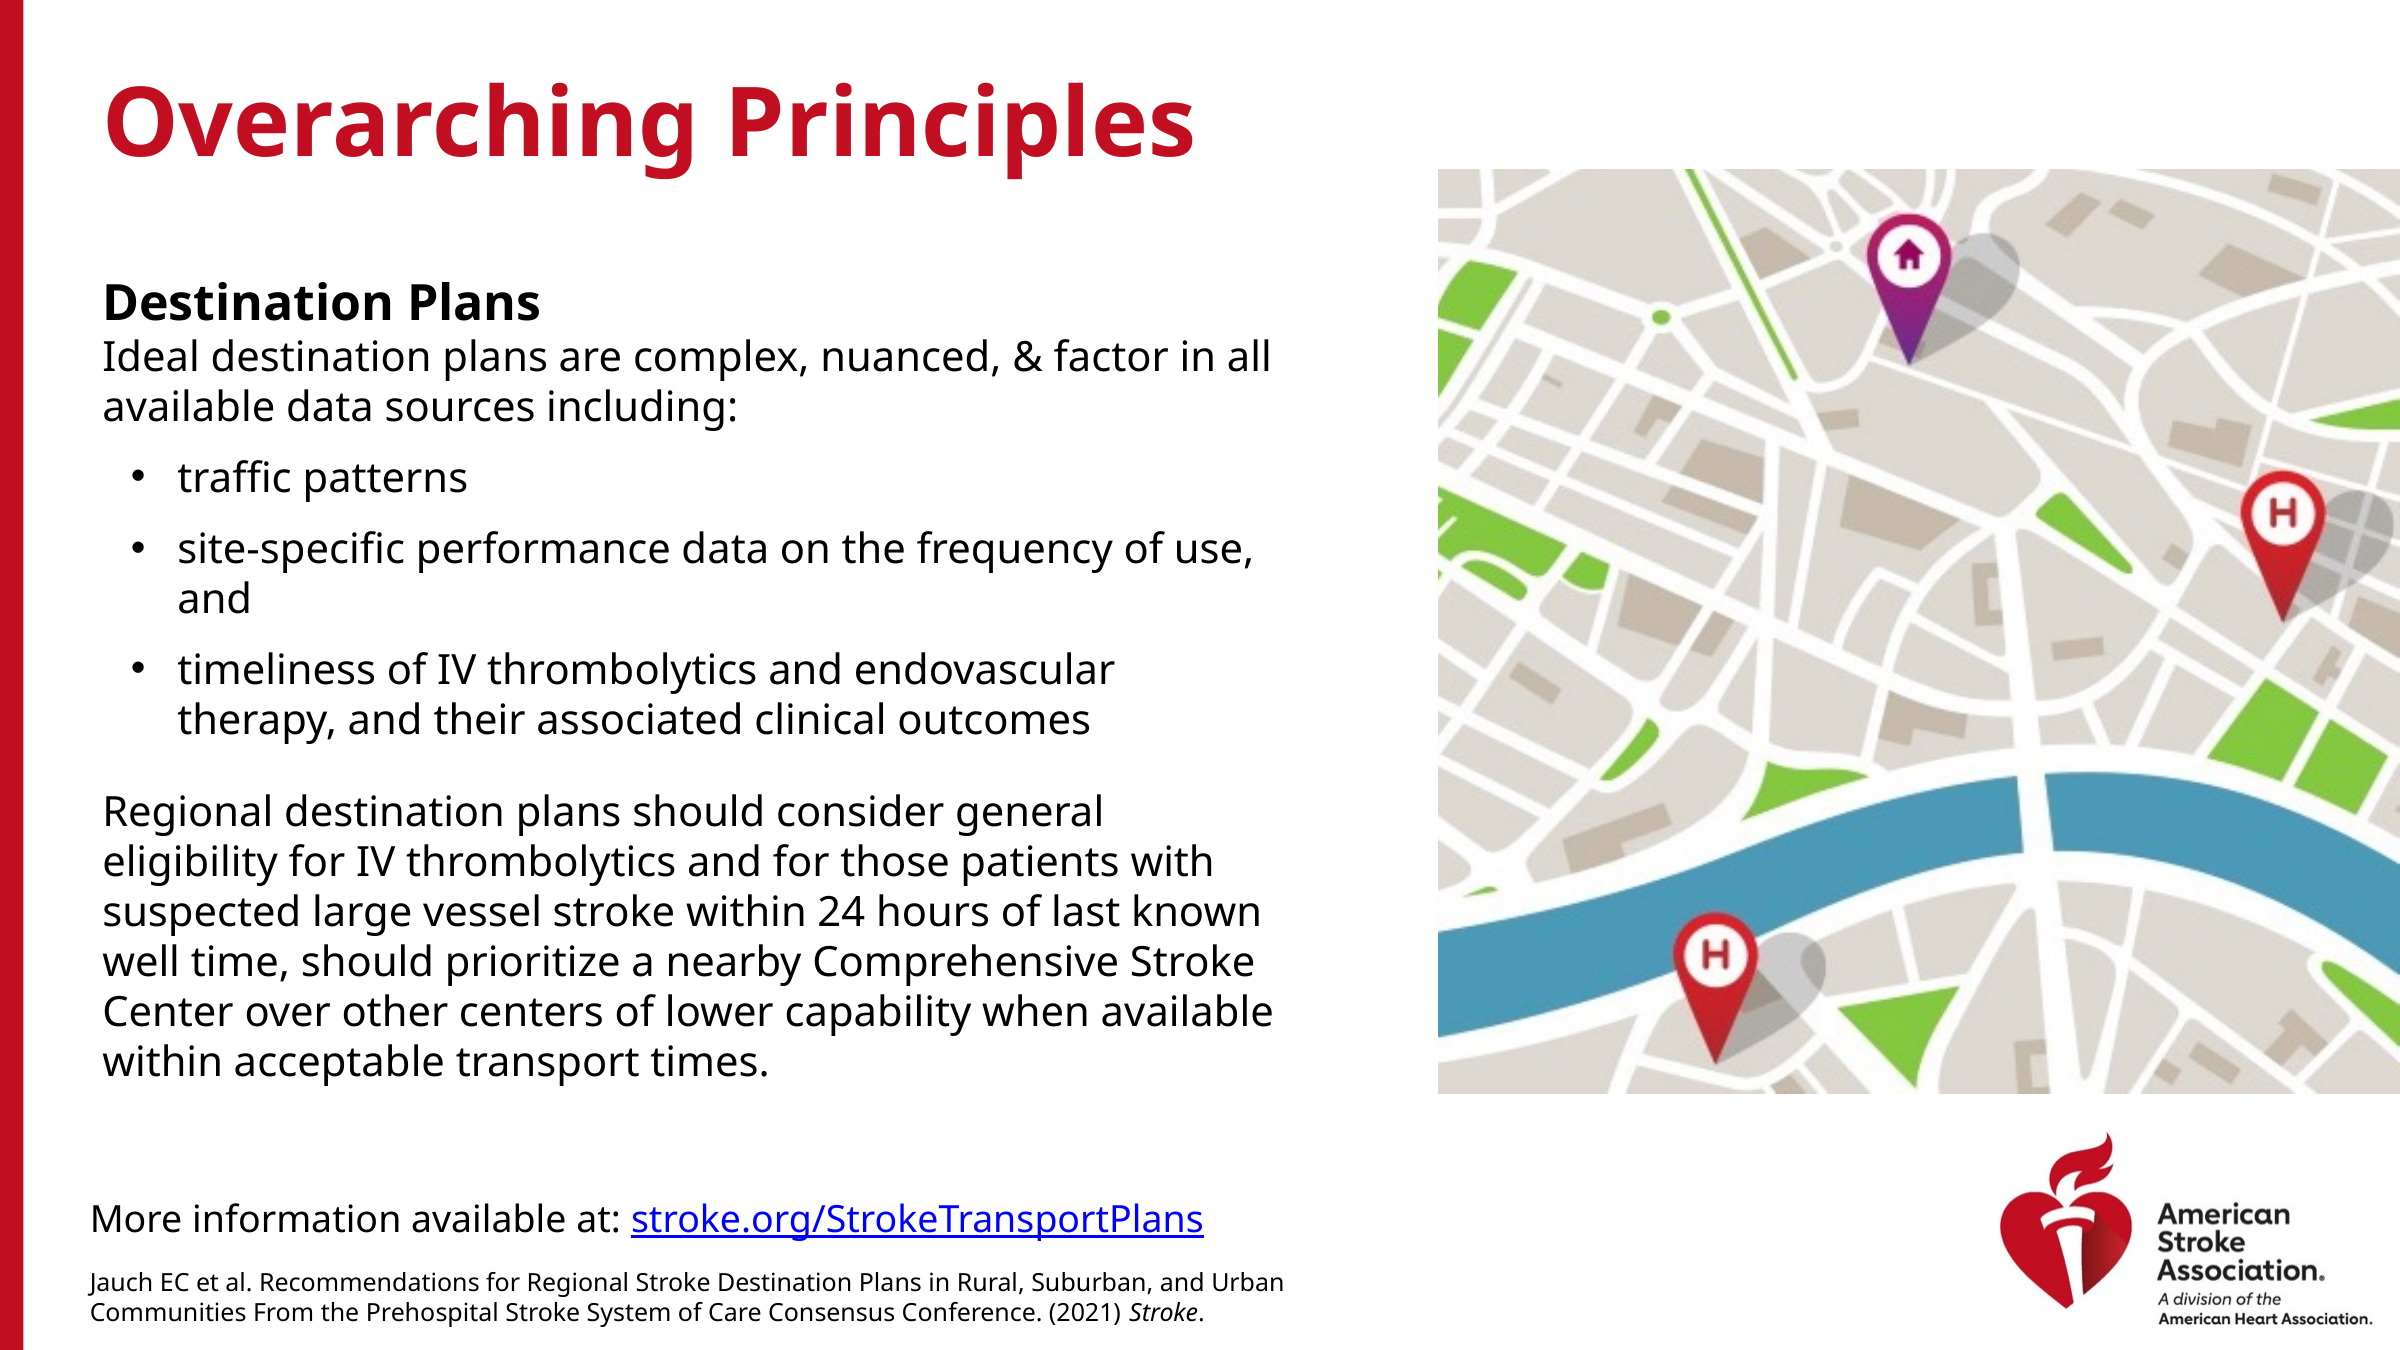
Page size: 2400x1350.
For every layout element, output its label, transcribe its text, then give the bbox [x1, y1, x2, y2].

picture [1437, 168, 2400, 1094]
picture [2000, 1132, 2373, 1325]
subtitle Destination Plans Ideal destination plans are complex, nuanced, & factor in all available data sources including: traffic patterns site-specific performance data on the frequency of use, and timeliness of IV thrombolytics and endovascular therapy, and their associated clinical outcomes Regional destination plans should consider general eligibility for IV thrombolytics and for those patients with suspected large vessel stroke within 24 hours of last known well time, should prioritize a nearby Comprehensive Stroke Center over other centers of lower capability when available within acceptable transport times. [87, 262, 1300, 1000]
title Overarching Principles [87, 46, 2208, 184]
text_box More information available at: stroke.org/StrokeTransportPlans Jauch EC et al. Recommendations for Regional Stroke Destination Plans in Rural, Suburban, and Urban Communities From the Prehospital Stroke System of Care Consensus Conference. (2021) Stroke. [75, 1187, 1450, 1246]
